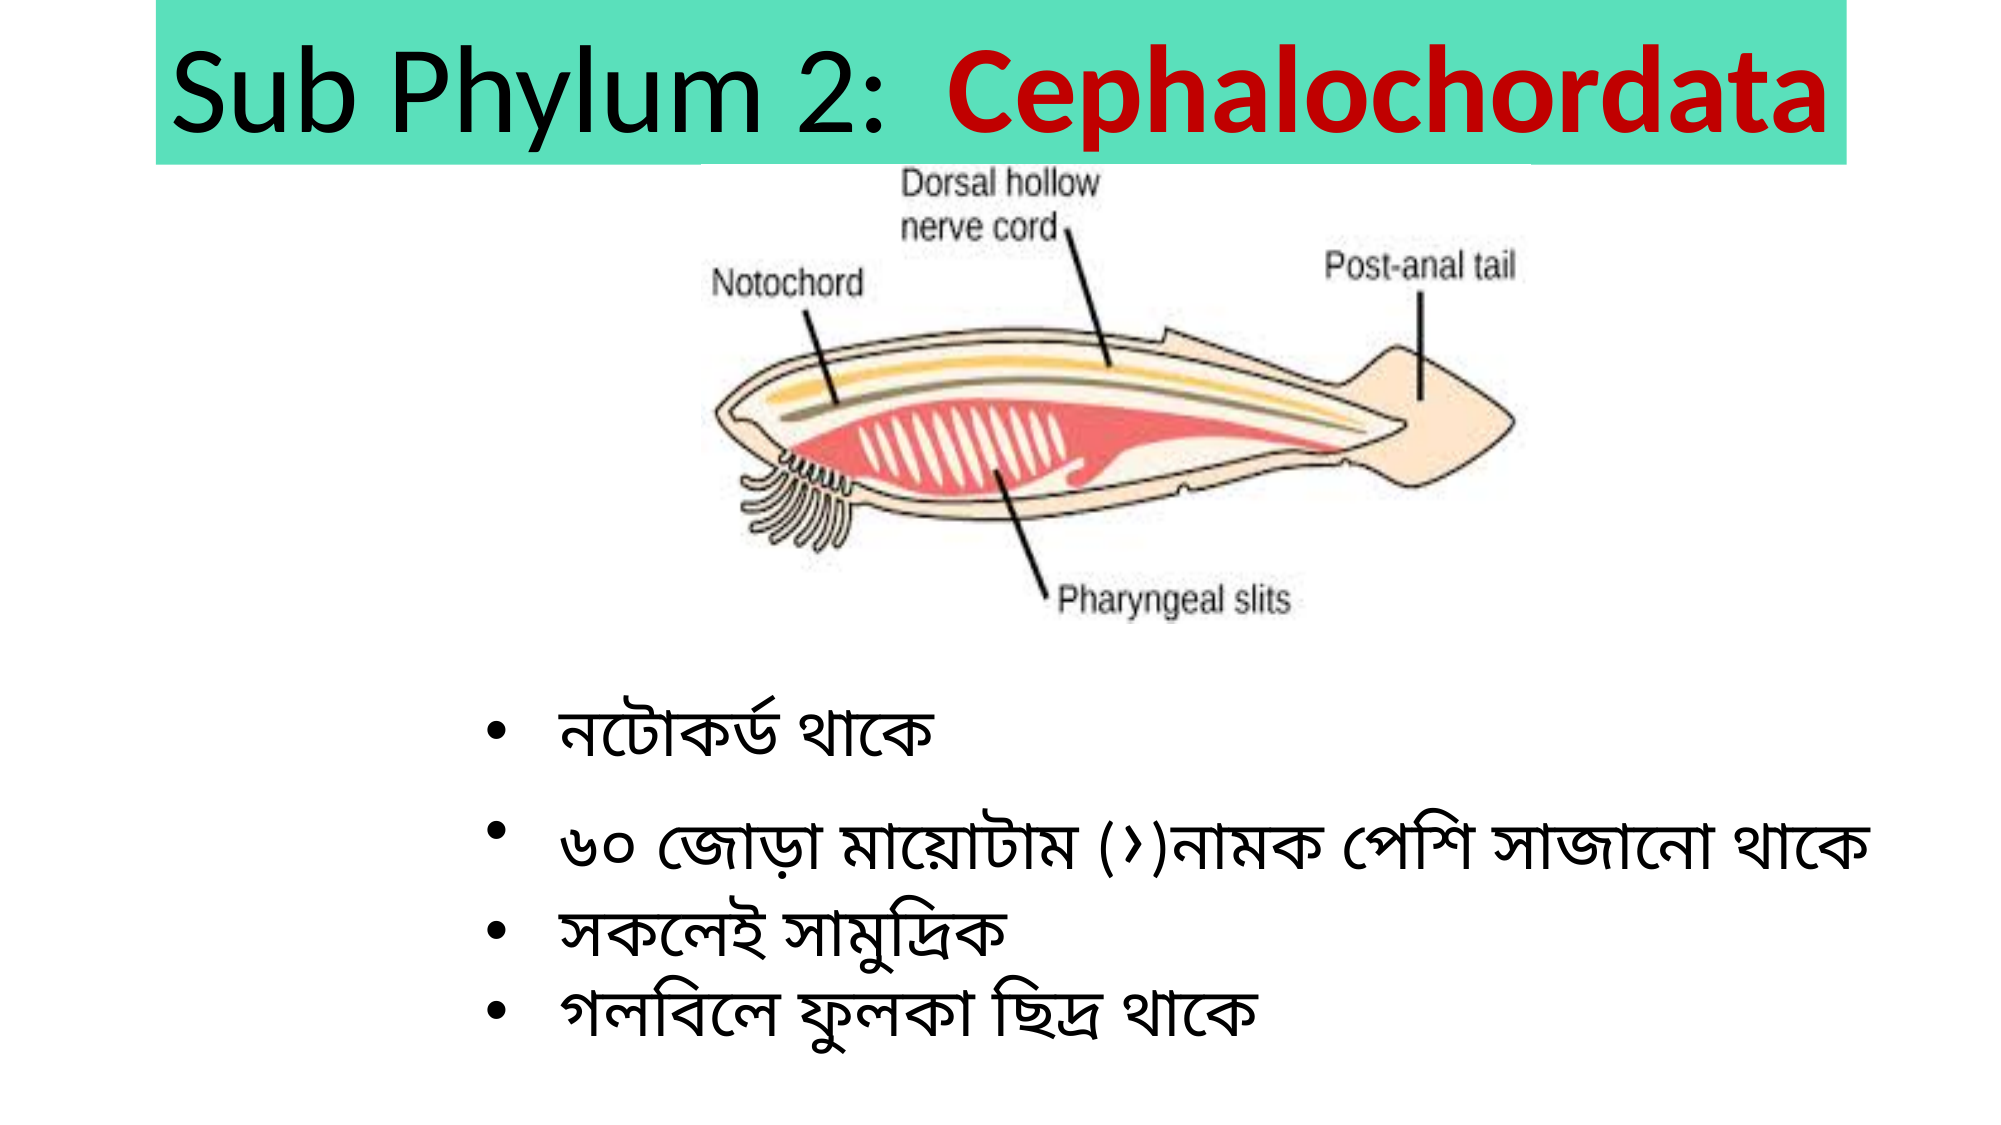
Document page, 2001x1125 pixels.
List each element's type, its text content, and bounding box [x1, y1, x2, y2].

text_box Sub Phylum 2: Cephalochordata [155, 0, 1847, 165]
text_box নটোকর্ড থাকে ৬০ জোড়া মায়োটাম (›)নামক পেশি সাজানো থাকে সকলেই সামুদ্রিক গলবিলে ফুলকা ছিদ্র থাকে [470, 682, 1903, 1057]
picture [701, 164, 1531, 624]
